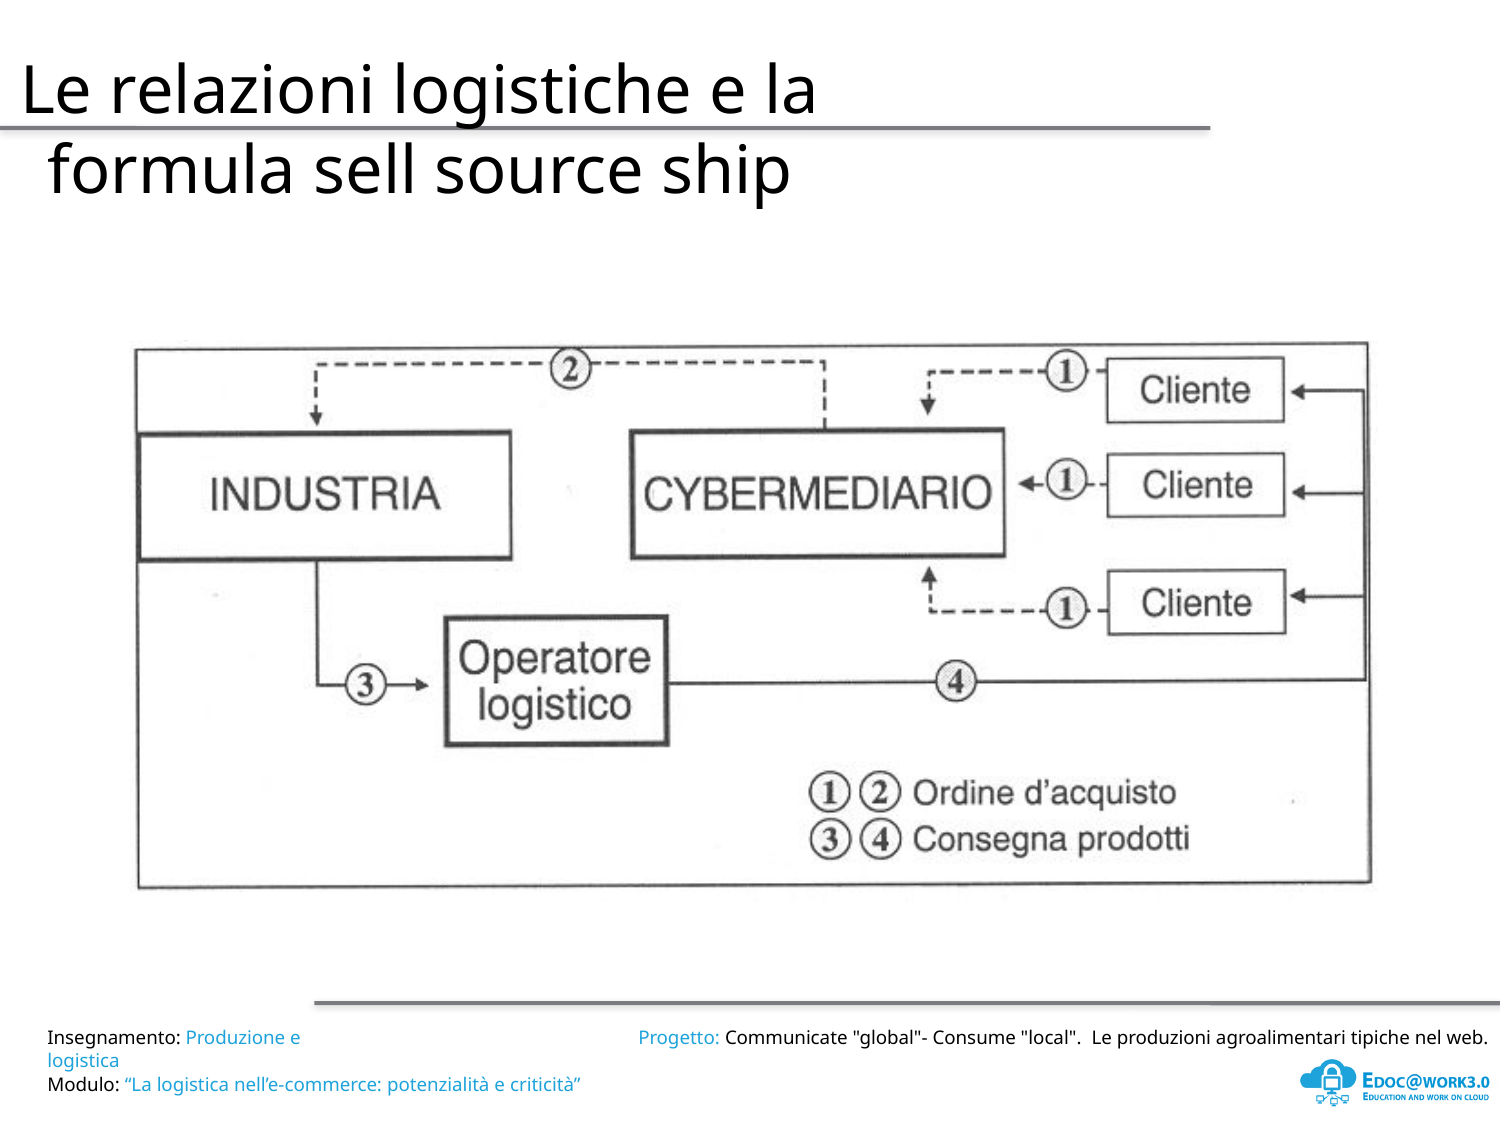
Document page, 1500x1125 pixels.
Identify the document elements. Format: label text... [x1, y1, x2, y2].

picture [1298, 1057, 1500, 1111]
picture [129, 339, 1378, 902]
text_box Le relazioni logistiche e la formula sell source ship [0, 2, 841, 251]
